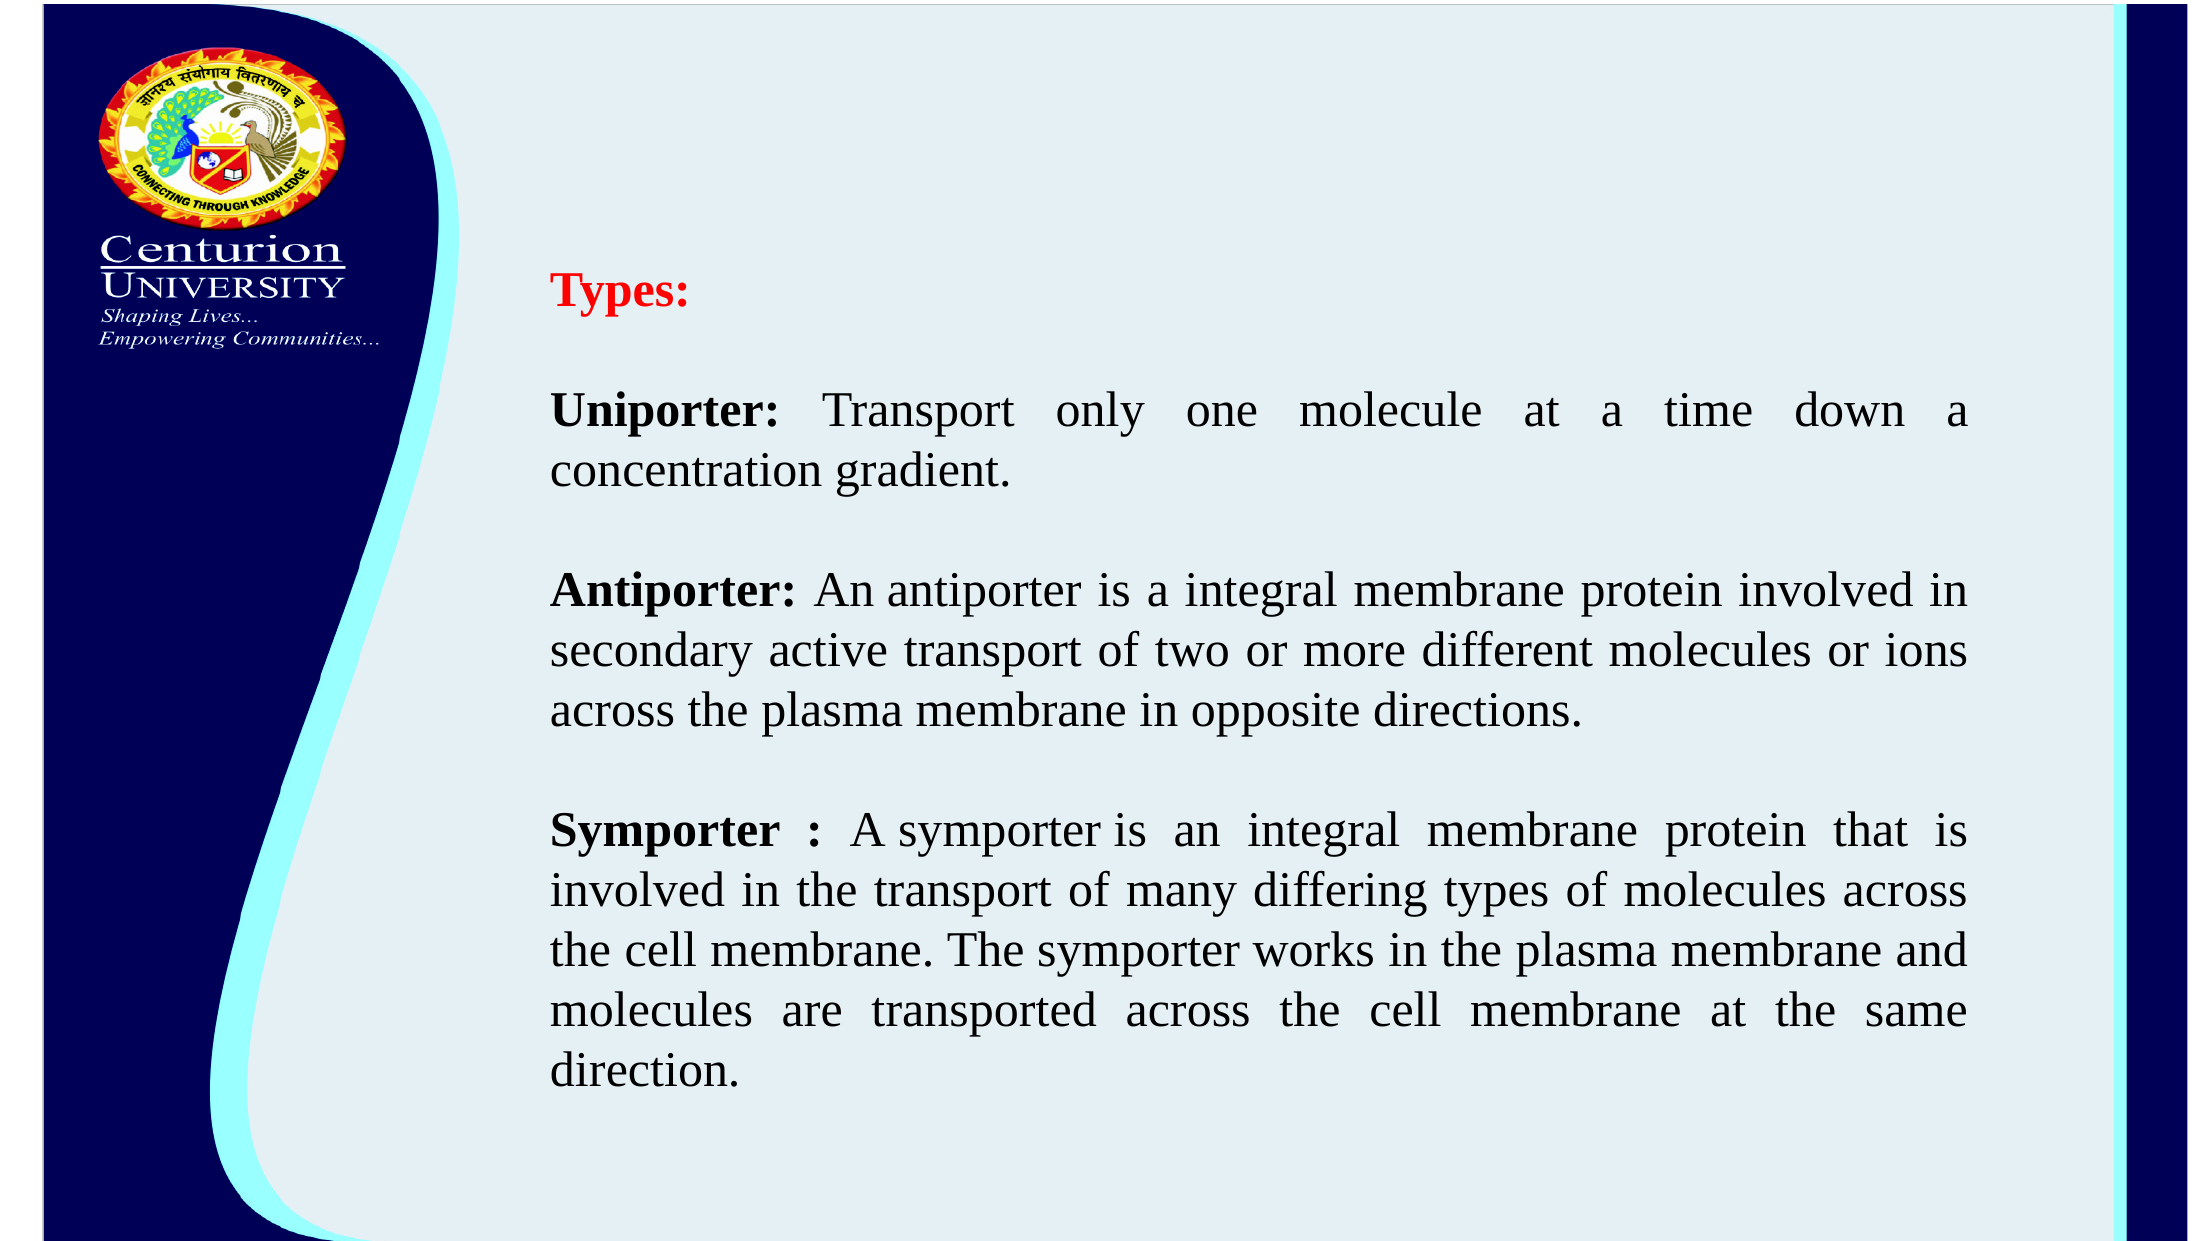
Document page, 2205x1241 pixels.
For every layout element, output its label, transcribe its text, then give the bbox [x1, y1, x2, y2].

text_box Types: Uniporter: Transport only one molecule at a time down a concentration gradient. Antiporter: An antiporter is a integral membrane protein involved in secondary active transport of two or more different molecules or ions across the plasma membrane in opposite directions. Symporter : A symporter is an integral membrane protein that is involved in the transport of many differing types of molecules across the cell membrane. The symporter works in the plasma membrane and molecules are transported across the cell membrane at the same direction. [535, 248, 1985, 1164]
picture [42, 4, 2188, 1241]
